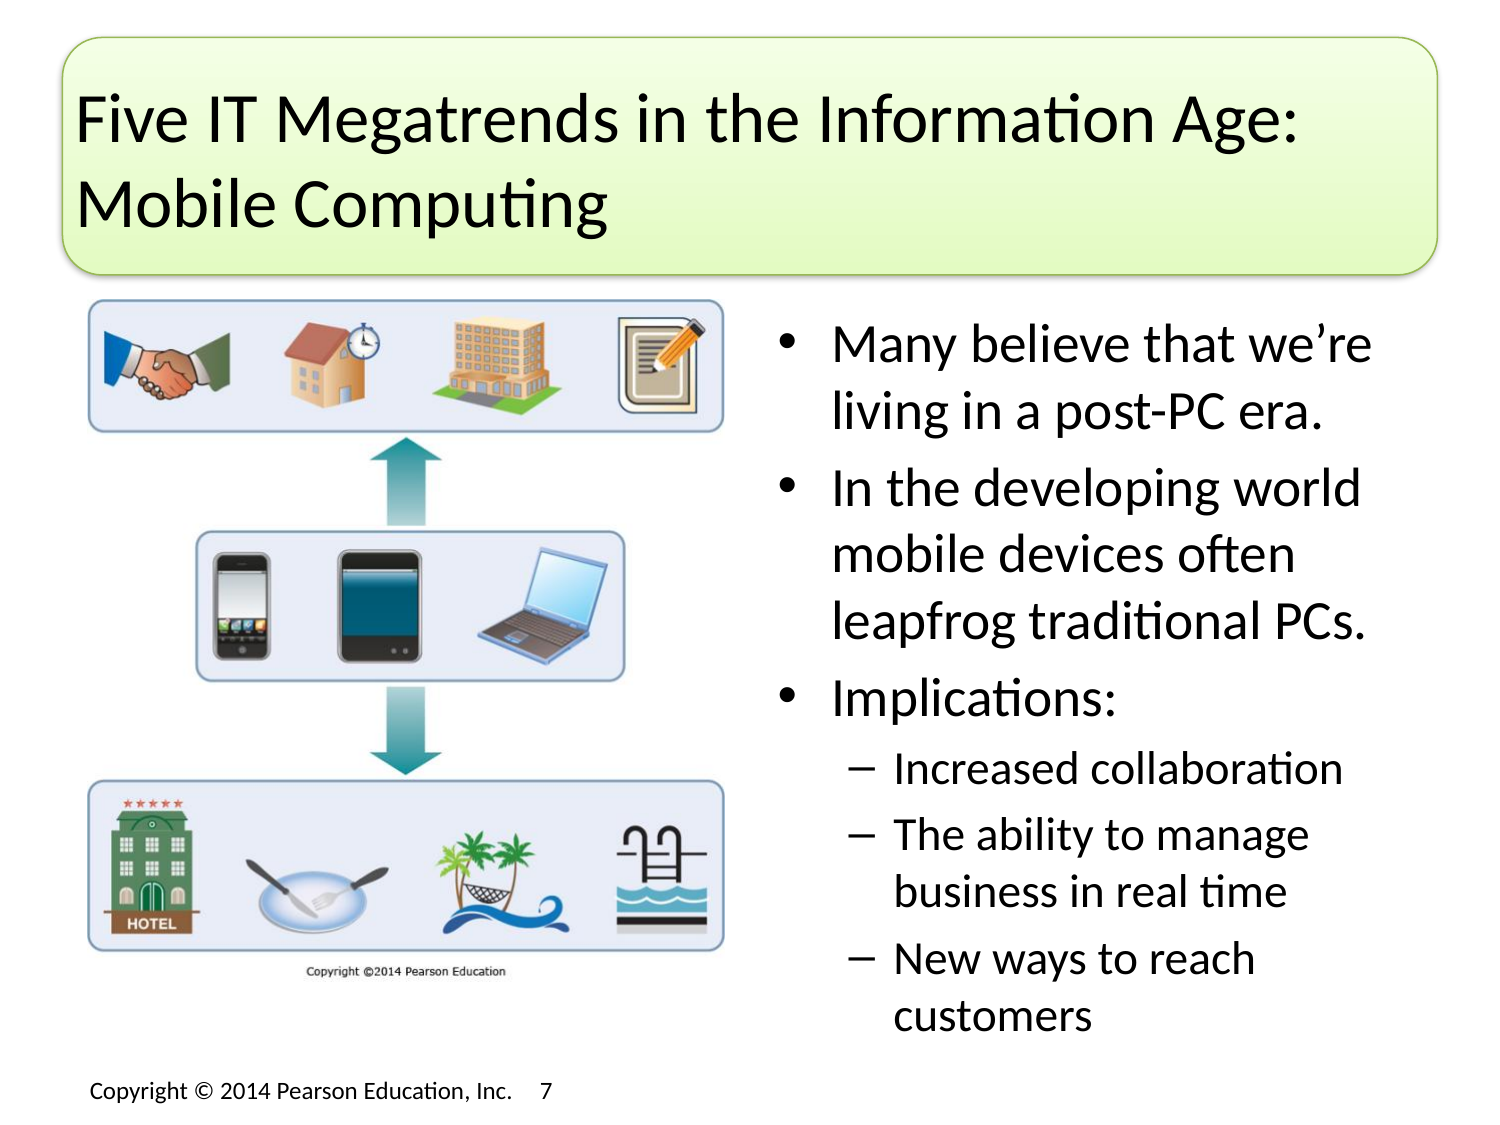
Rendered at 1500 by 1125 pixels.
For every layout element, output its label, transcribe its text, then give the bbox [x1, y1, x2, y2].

picture [87, 299, 726, 988]
title Five IT Megatrends in the Information Age: Mobile Computing [75, 50, 1425, 263]
list Many believe that we’re living in a post-PC era. In the developing world mobile devices often leapfrog traditional PCs. Implications: Increased collaboration The ability to manage business in real time New ways to reach customers [762, 299, 1425, 1050]
